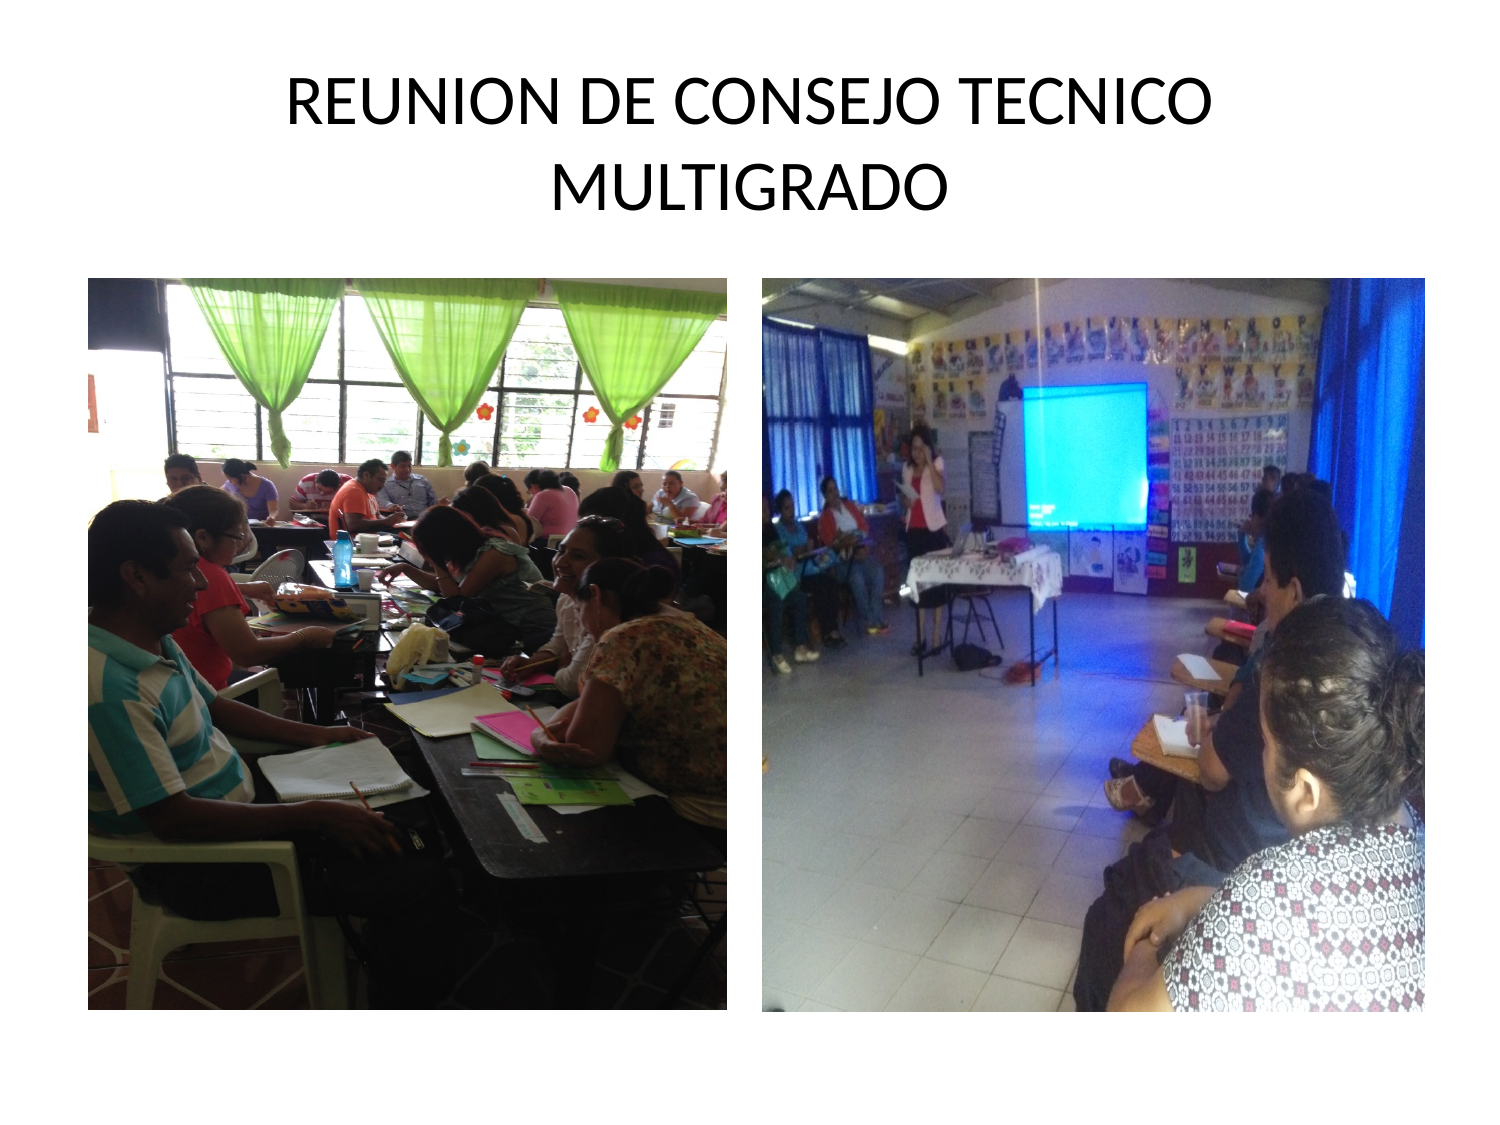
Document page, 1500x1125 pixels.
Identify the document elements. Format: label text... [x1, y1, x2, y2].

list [88, 278, 727, 1010]
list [762, 278, 1426, 1012]
title REUNION DE CONSEJO TECNICO MULTIGRADO [75, 45, 1425, 233]
